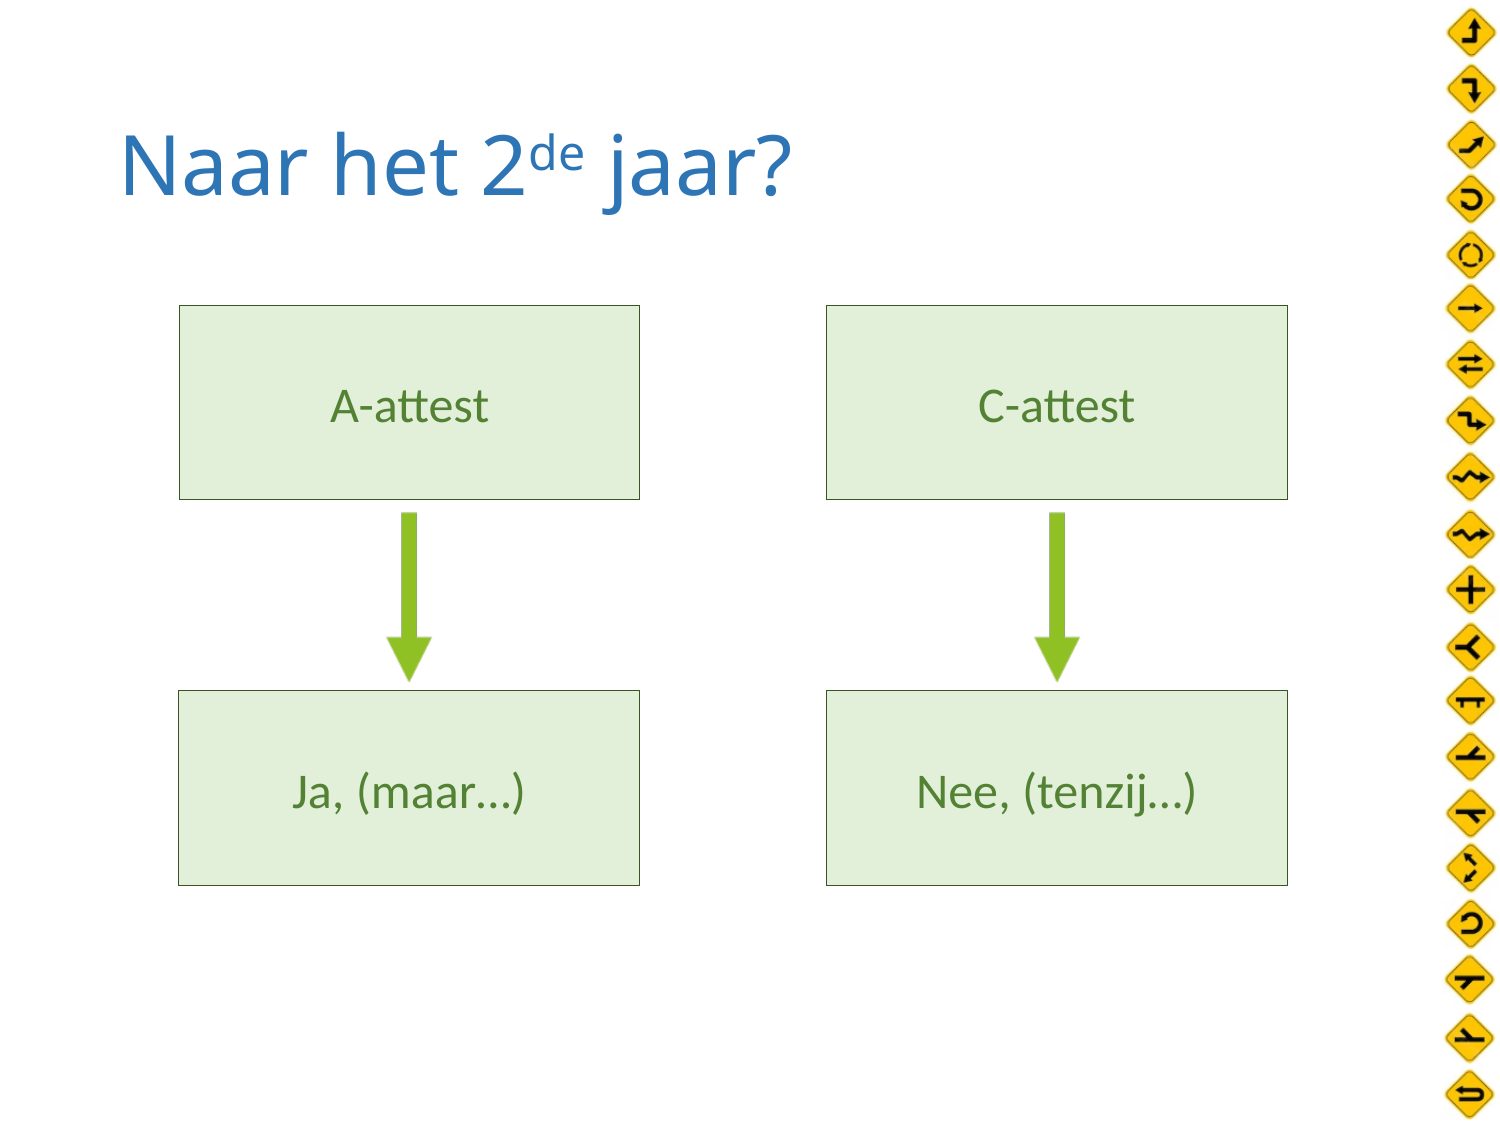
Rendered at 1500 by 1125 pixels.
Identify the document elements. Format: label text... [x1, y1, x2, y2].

picture [1011, 509, 1103, 728]
text_box Nee, (tenzij…) [826, 690, 1288, 886]
text_box Ja, (maar…) [178, 690, 640, 886]
picture [363, 509, 455, 728]
text_box A-attest [179, 305, 640, 500]
title Naar het 2de jaar? [103, 59, 1397, 278]
picture [1439, 4, 1500, 1120]
text_box C-attest [826, 305, 1288, 500]
